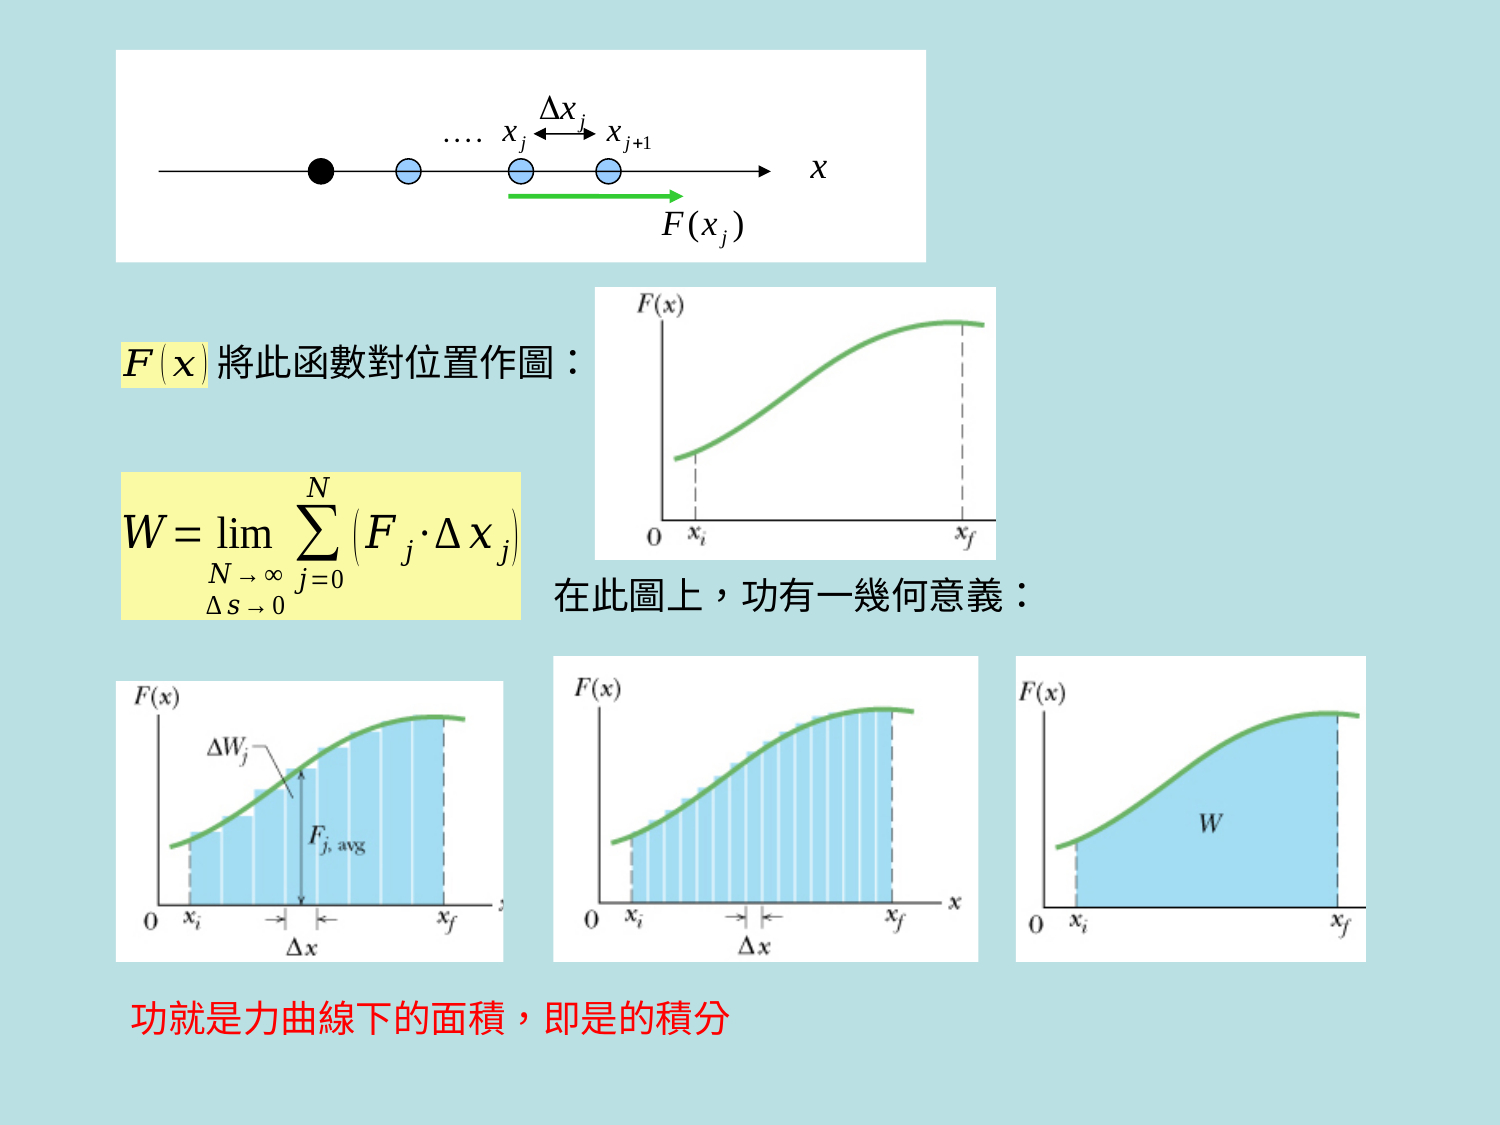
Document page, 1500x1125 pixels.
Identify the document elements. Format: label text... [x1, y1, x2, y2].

text_box [596, 166, 621, 171]
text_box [533, 83, 593, 140]
text_box [596, 172, 621, 184]
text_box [655, 199, 751, 257]
text_box [308, 158, 334, 184]
text_box 將此函數對位置作圖： [202, 331, 589, 392]
text_box 在此圖上，功有一幾何意義： [538, 564, 1143, 625]
text_box [508, 190, 684, 198]
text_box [433, 133, 484, 151]
text_box x [795, 133, 871, 194]
picture [553, 656, 979, 962]
text_box [334, 165, 771, 178]
picture [594, 287, 997, 560]
picture [1015, 656, 1367, 962]
text_box [396, 172, 421, 184]
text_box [495, 108, 535, 162]
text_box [600, 108, 656, 162]
text_box [508, 172, 534, 184]
text_box [114, 48, 928, 264]
text_box [396, 158, 421, 171]
picture [115, 681, 504, 962]
